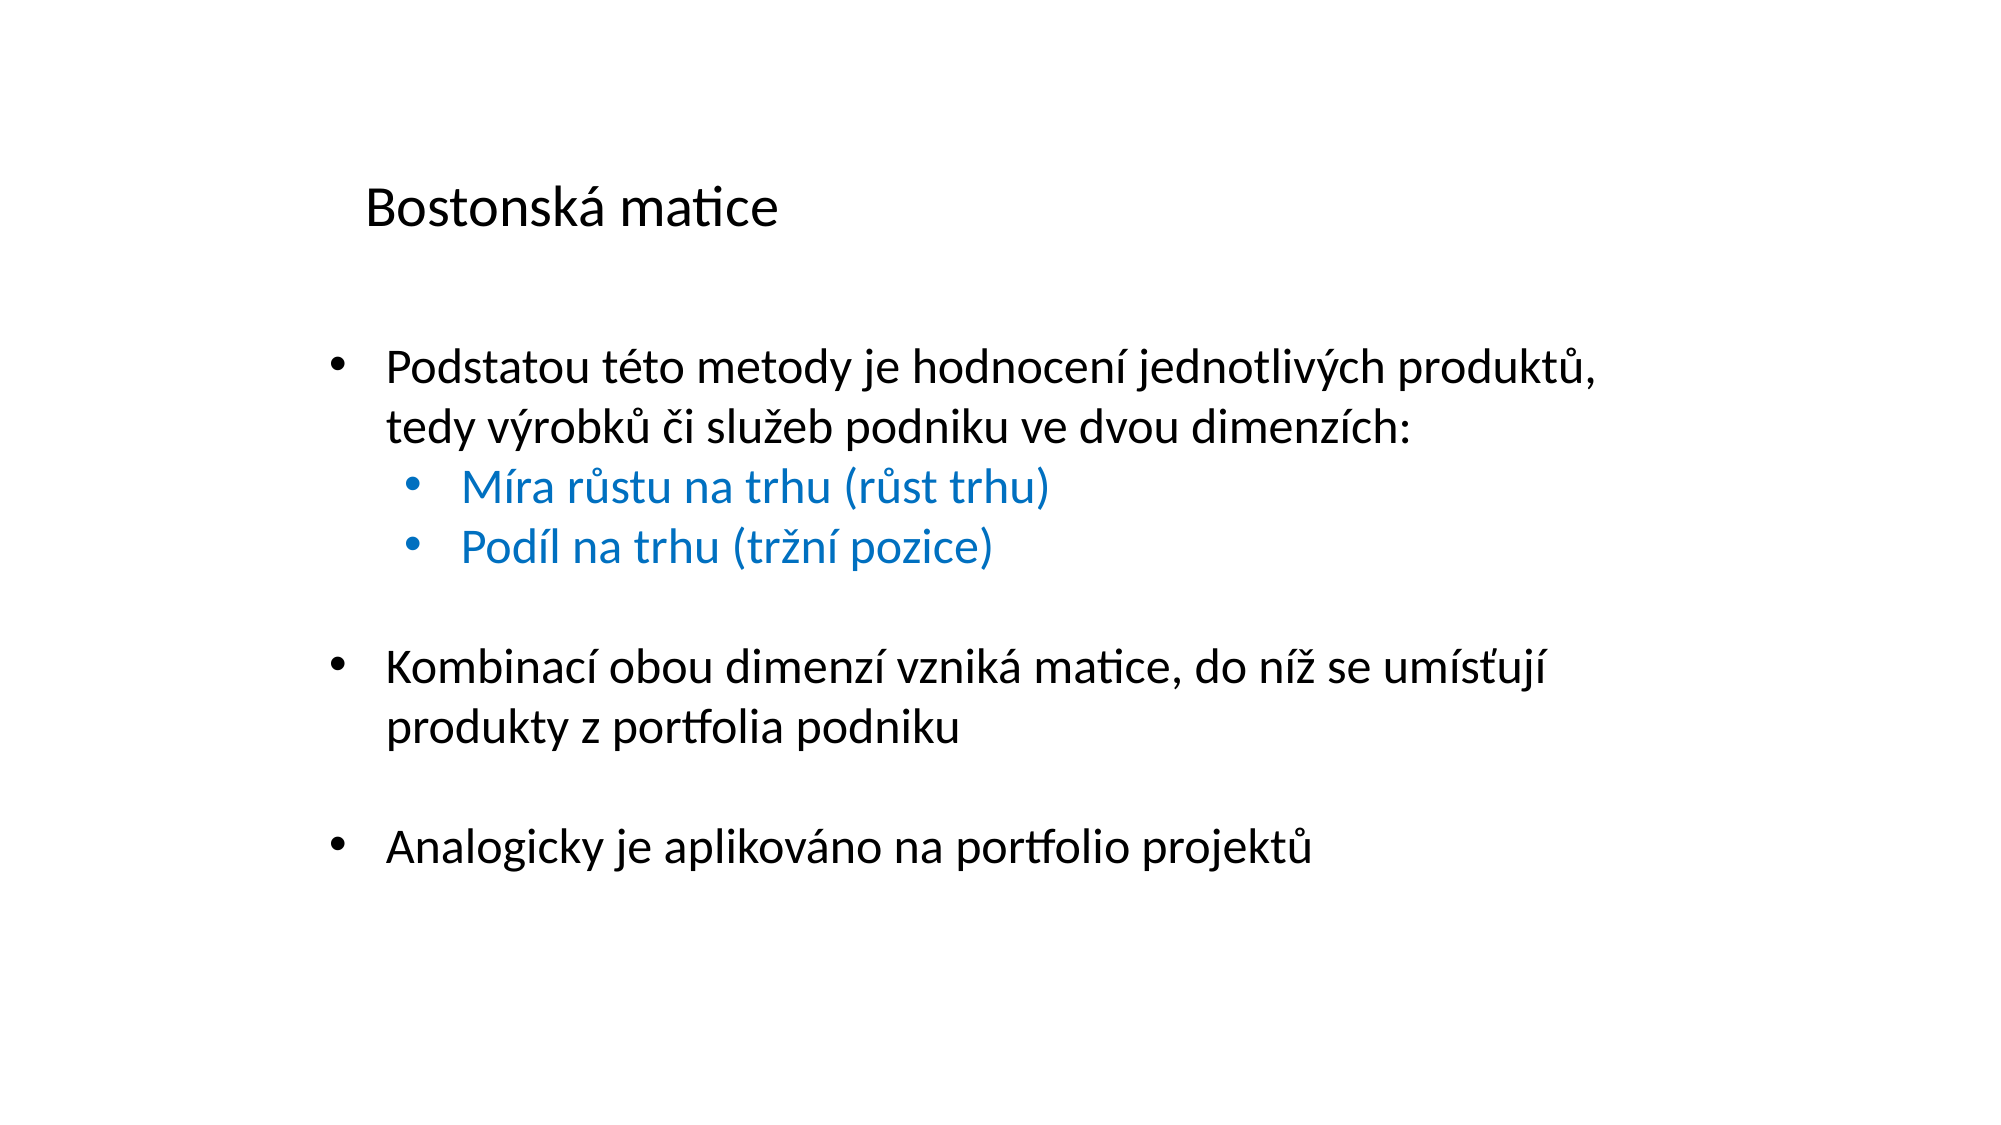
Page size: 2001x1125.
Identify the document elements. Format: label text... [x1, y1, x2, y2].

text_box Bostonská matice [350, 160, 1367, 246]
text_box Podstatou této metody je hodnocení jednotlivých produktů, tedy výrobků či služeb podniku ve dvou dimenzích: Míra růstu na trhu (růst trhu) Podíl na trhu (tržní pozice) Kombinací obou dimenzí vzniká matice, do níž se umísťují produkty z portfolia podniku Analogicky je aplikováno na portfolio projektů [314, 326, 1697, 881]
